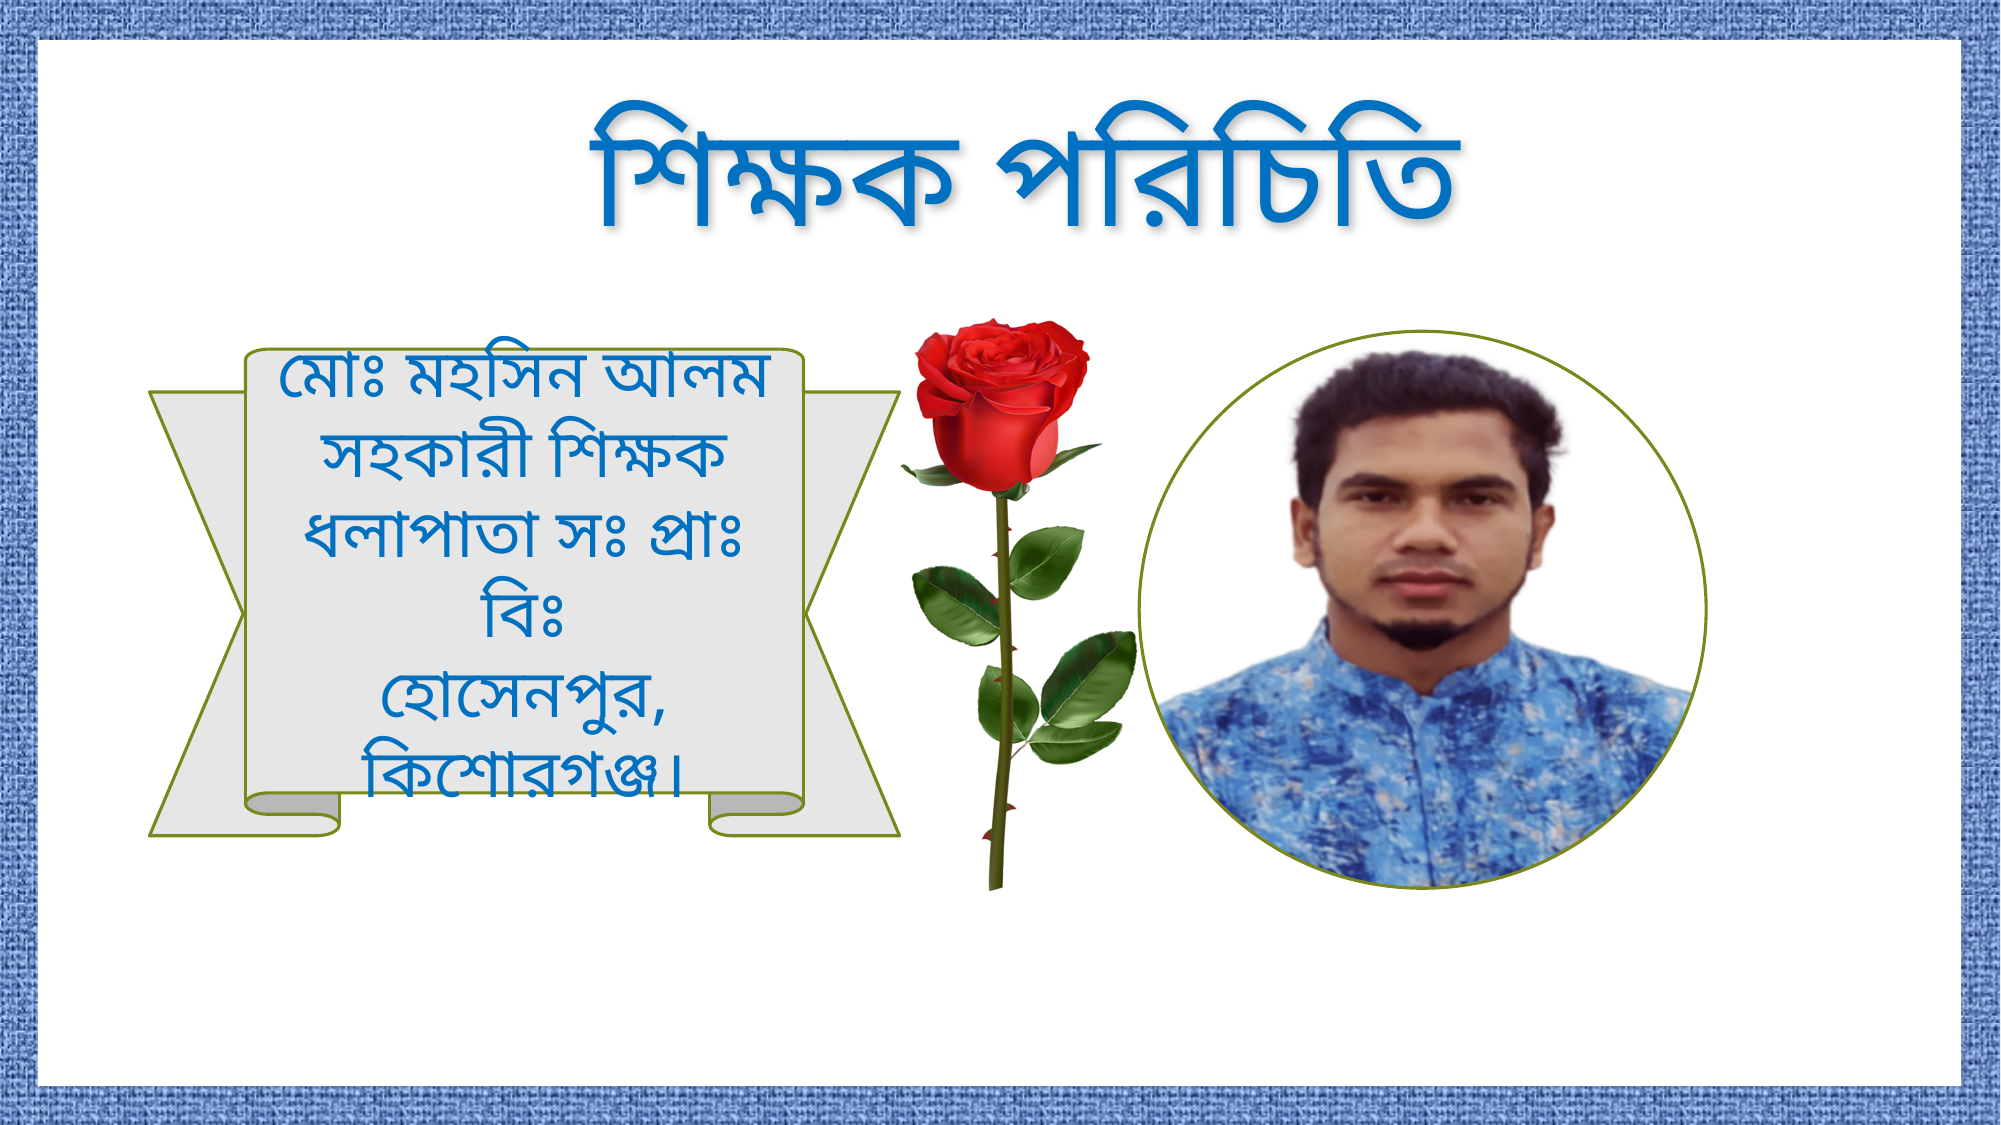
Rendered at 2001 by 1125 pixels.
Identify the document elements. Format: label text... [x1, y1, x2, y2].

text_box শিক্ষক পরিচিতি [576, 81, 1474, 262]
text_box [1149, 329, 1708, 890]
picture [0, 0, 2001, 1125]
text_box মোঃ মহসিন আলম সহকারী শিক্ষক ধলাপাতা সঃ প্রাঃ বিঃ হোসেনপুর, কিশোরগঞ্জ। [148, 347, 886, 838]
